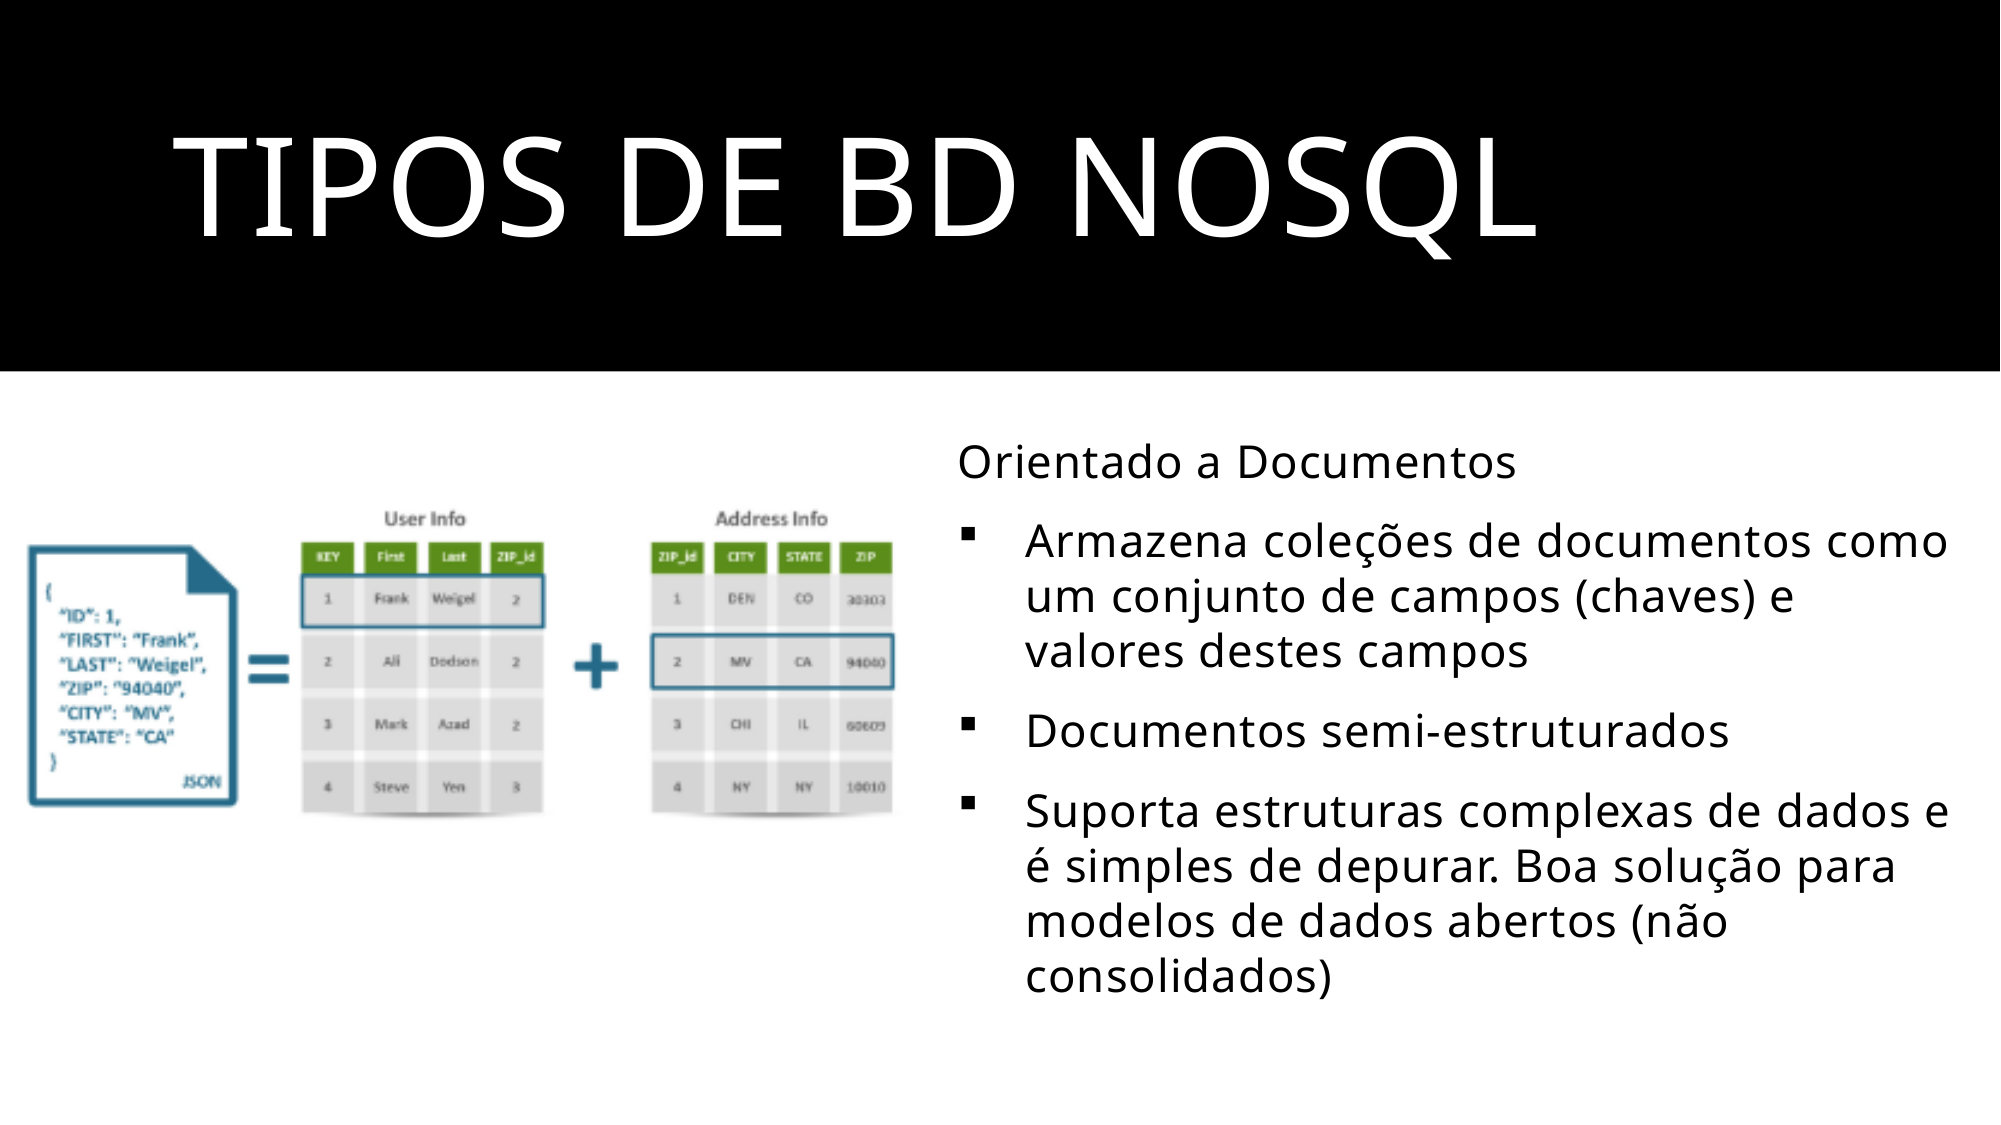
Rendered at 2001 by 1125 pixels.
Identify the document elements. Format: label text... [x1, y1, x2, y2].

picture [11, 500, 905, 837]
title Tipos de bd nosql [157, 52, 1842, 332]
list Orientado a Documentos Armazena coleções de documentos como um conjunto de campos (chaves) e valores destes campos Documentos semi-estruturados Suporta estruturas complexas de dados e é simples de depurar. Boa solução para modelos de dados abertos (não consolidados) [942, 424, 1970, 1014]
